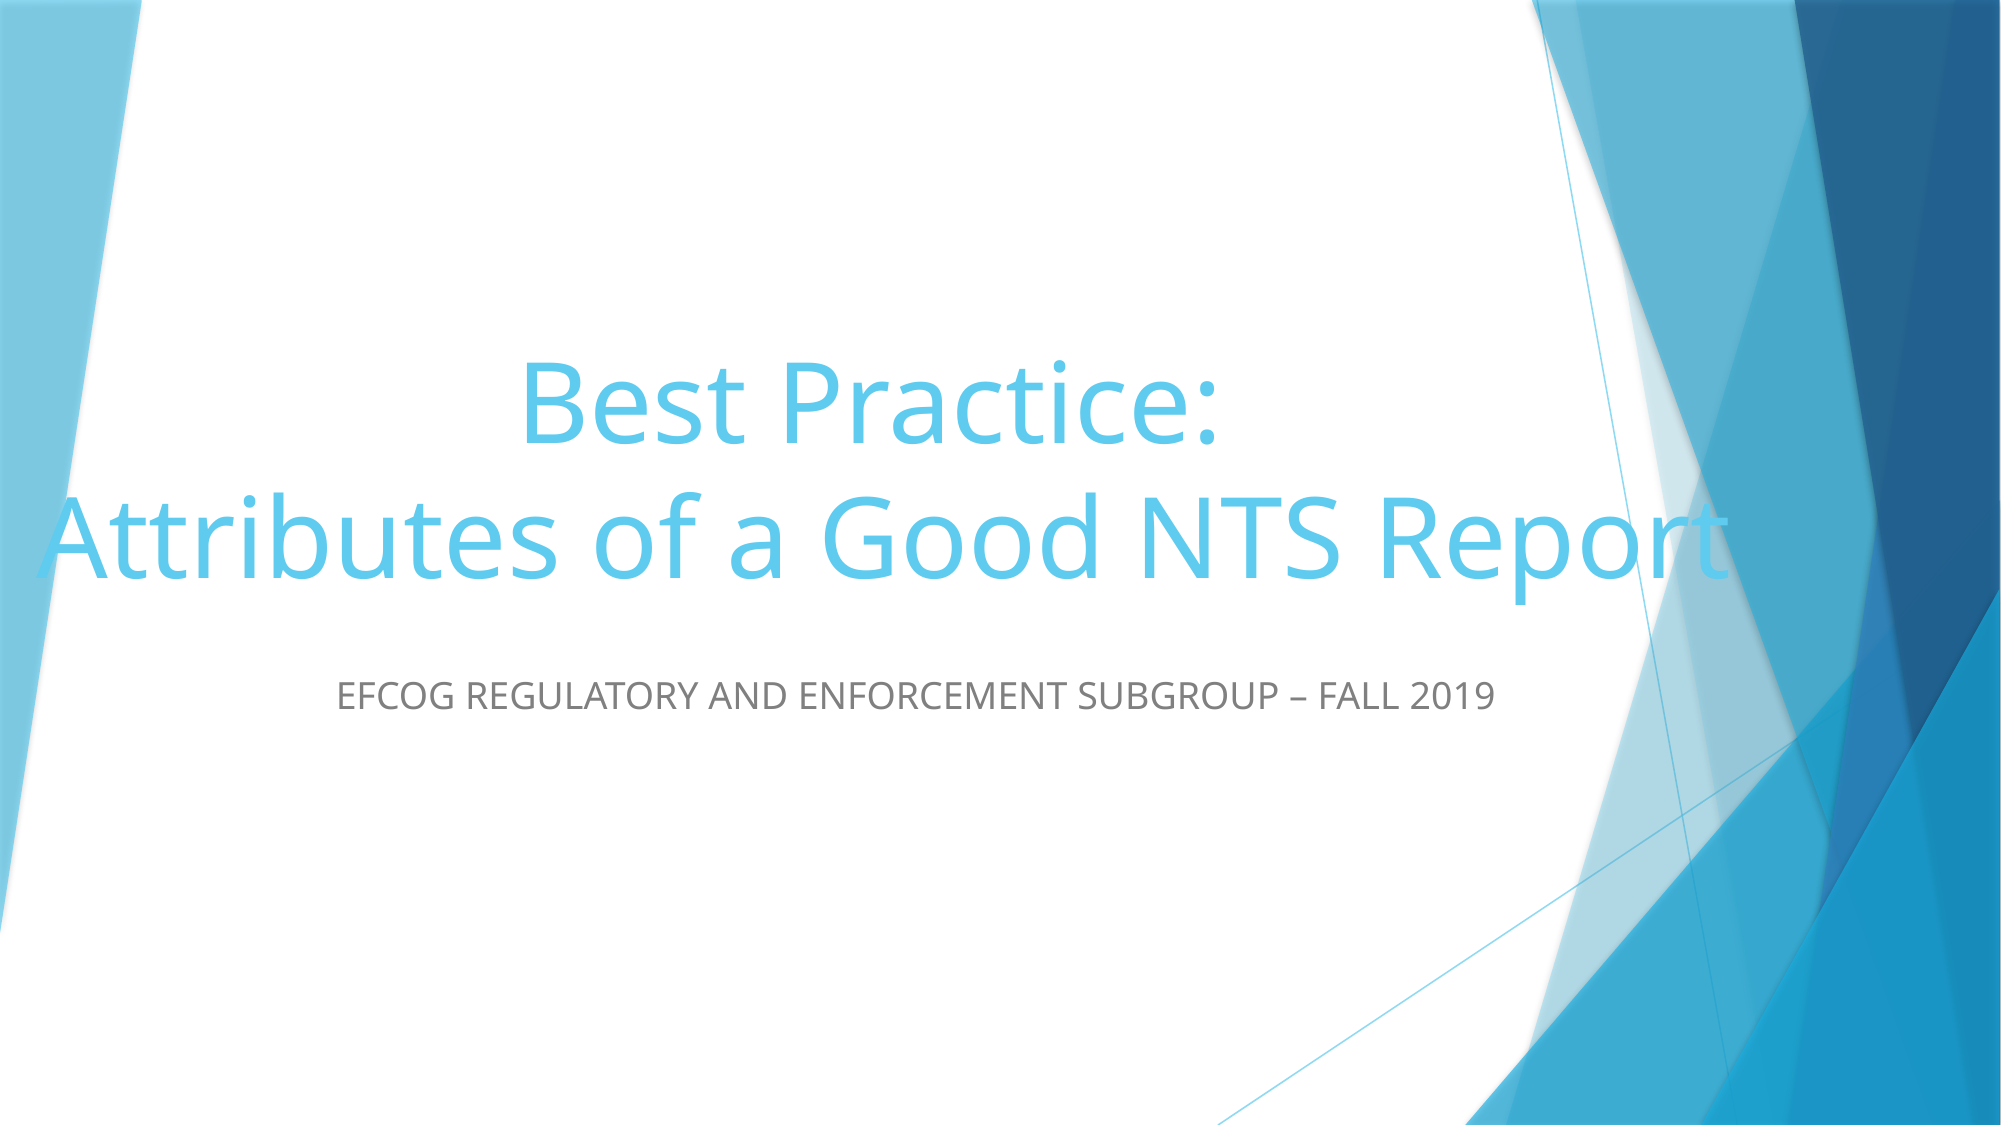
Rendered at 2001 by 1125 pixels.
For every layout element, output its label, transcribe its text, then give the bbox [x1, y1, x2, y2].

subtitle EFCOG REGULATORY AND ENFORCEMENT SUBGROUP – FALL 2019 [247, 664, 1522, 845]
title Best Practice: Attributes of a Good NTS Report [0, 152, 1777, 609]
